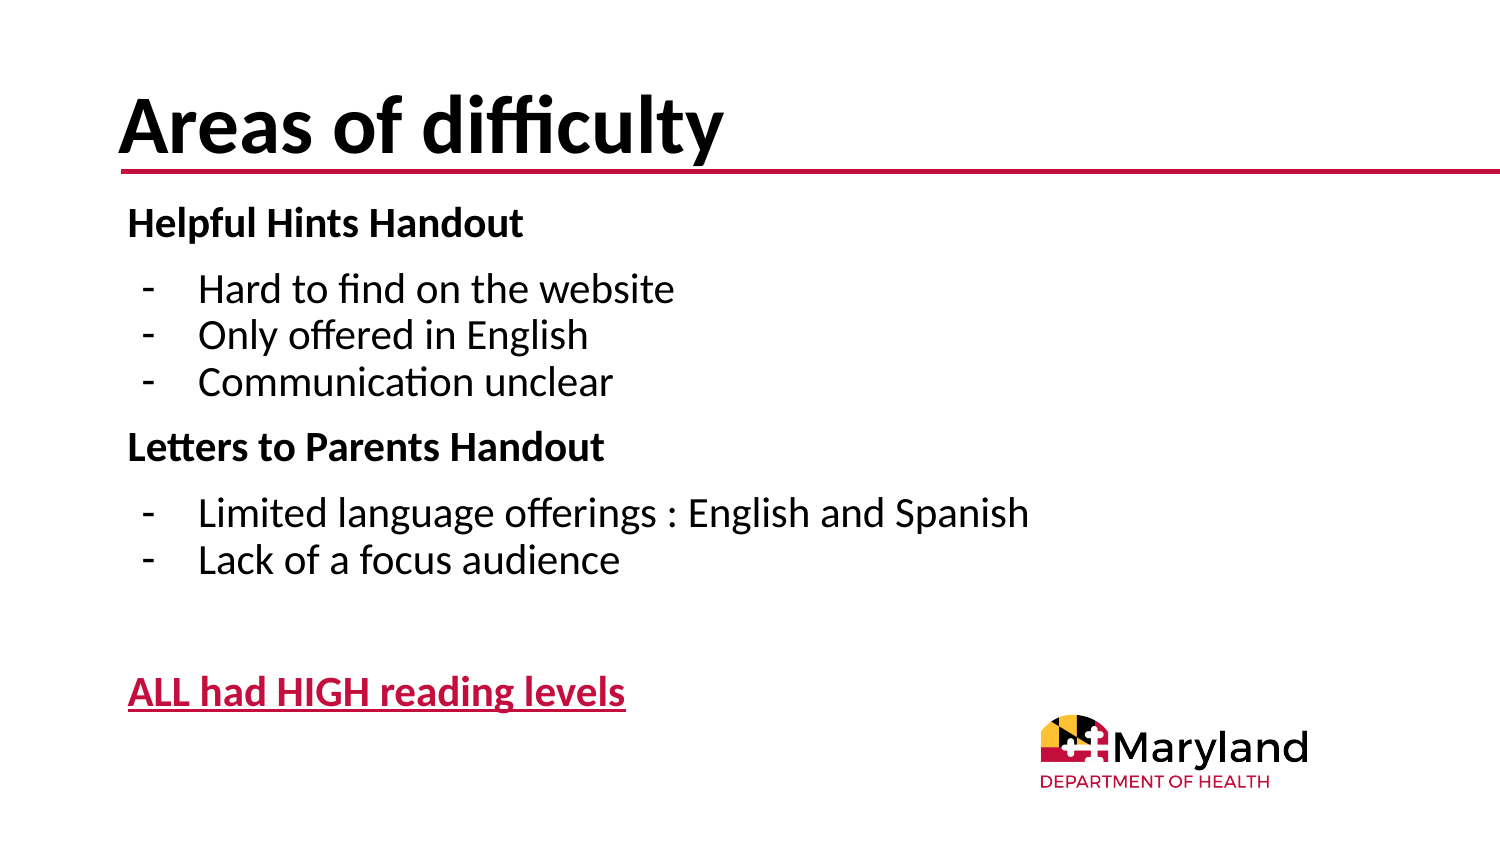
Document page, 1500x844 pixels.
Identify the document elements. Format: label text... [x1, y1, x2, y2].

list Helpful Hints Handout Hard to find on the website Only offered in English Communication unclear Letters to Parents Handout Limited language offerings : English and Spanish Lack of a focus audience ALL had HIGH reading levels [112, 192, 1407, 729]
picture [1034, 729, 1307, 788]
title Areas of difficulty [103, 44, 1397, 208]
